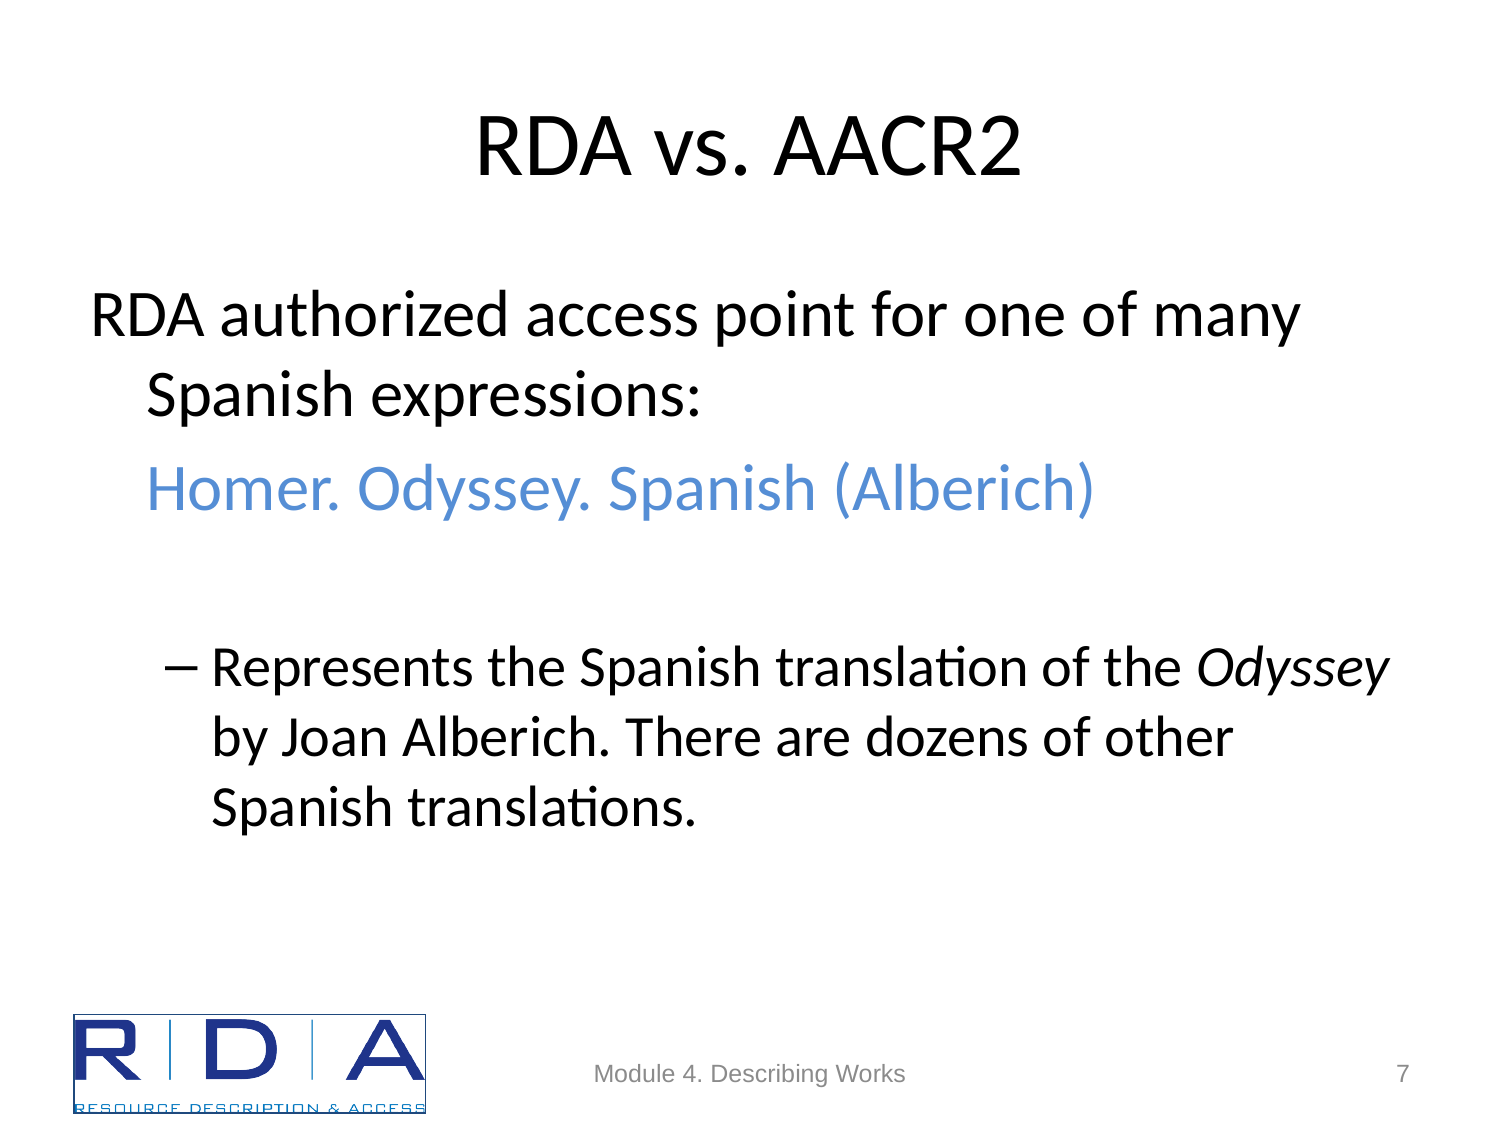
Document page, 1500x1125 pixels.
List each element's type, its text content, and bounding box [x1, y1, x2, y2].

picture [75, 1015, 425, 1112]
list RDA authorized access point for one of many Spanish expressions: Homer. Odyssey. Spanish (Alberich) Represents the Spanish translation of the Odyssey by Joan Alberich. There are dozens of other Spanish translations. [75, 262, 1425, 1005]
footer Module 4. Describing Works [512, 1042, 988, 1103]
slide_number 7 [1074, 1042, 1425, 1103]
title RDA vs. AACR2 [75, 45, 1425, 233]
